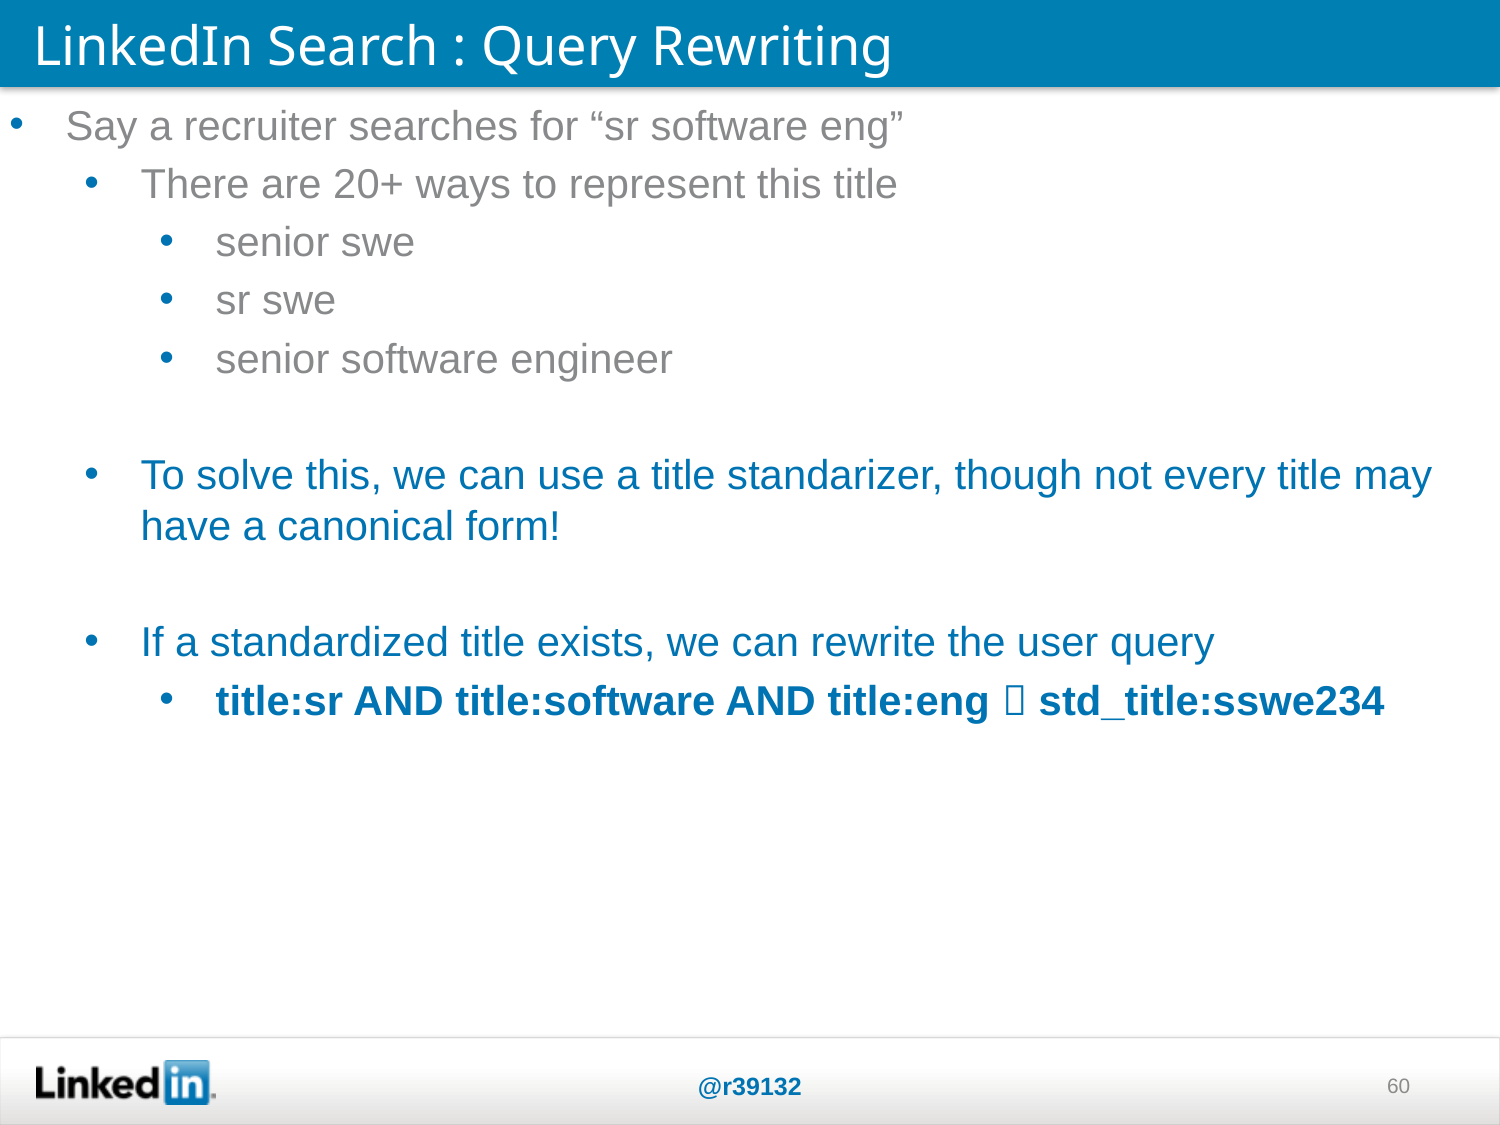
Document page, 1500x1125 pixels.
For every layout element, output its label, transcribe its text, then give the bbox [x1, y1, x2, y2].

footer @r39132 [512, 1055, 988, 1116]
text_box LinkedIn Search : Query Rewriting [0, 0, 1500, 88]
slide_number 60 [1074, 1055, 1425, 1116]
text_box [339, 1004, 490, 1066]
text_box Say a recruiter searches for “sr software eng” There are 20+ ways to represent this title senior swe sr swe senior software engineer To solve this, we can use a title standarizer, though not every title may have a canonical form! If a standardized title exists, we can rewrite the user query title:sr AND title:software AND title:eng  std_title:sswe234 [9, 90, 1493, 1004]
picture [36, 1060, 216, 1105]
